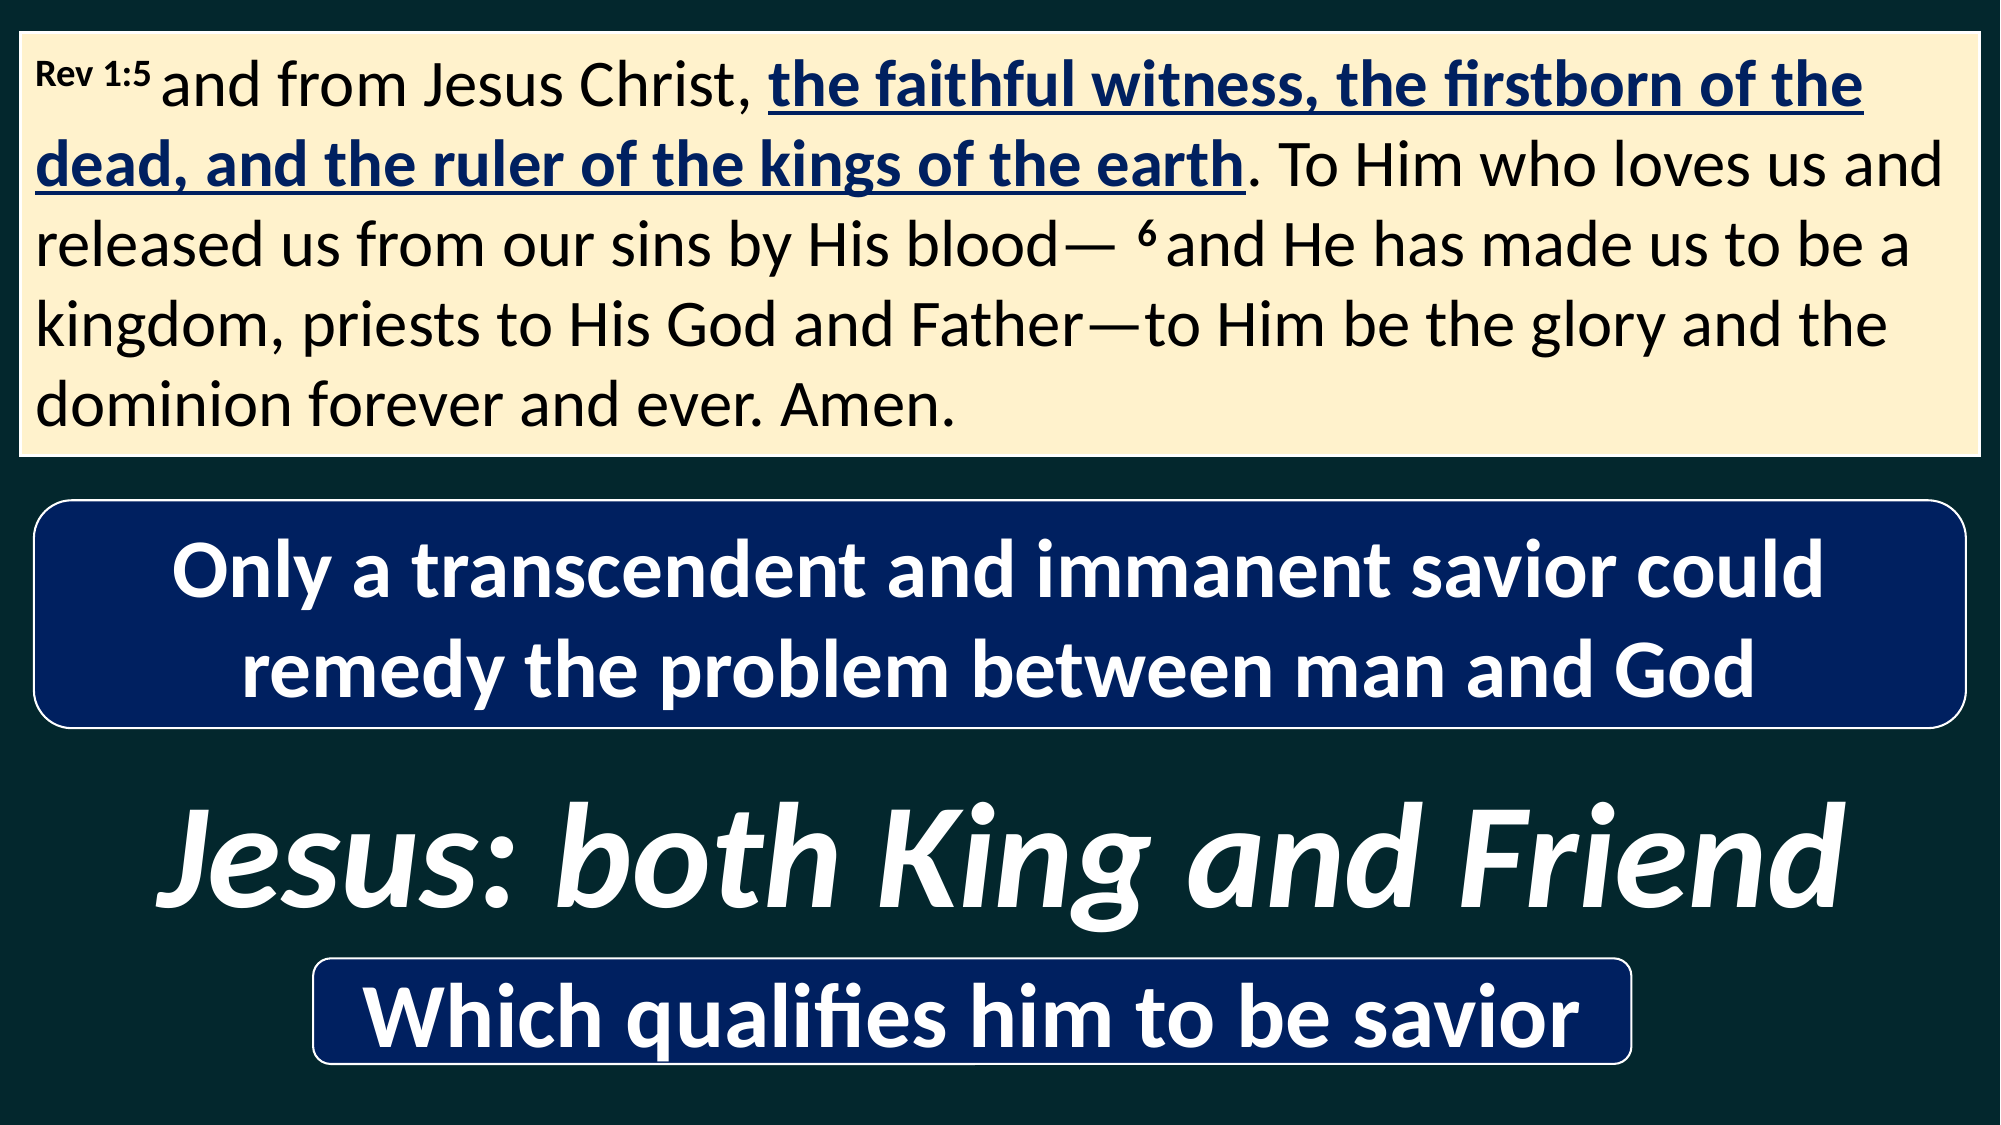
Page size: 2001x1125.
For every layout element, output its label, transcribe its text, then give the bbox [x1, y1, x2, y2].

text_box Which qualifies him to be savior [312, 957, 1633, 1066]
text_box Rev 1:5 and from Jesus Christ, the faithful witness, the firstborn of the dead, and the ruler of the kings of the earth. To Him who loves us and released us from our sins by His blood— 6 and He has made us to be a kingdom, priests to His God and Father—to Him be the glory and the dominion forever and ever. Amen. [19, 32, 1981, 456]
text_box Only a transcendent and immanent savior could remedy the problem between man and God [32, 499, 1967, 730]
text_box Jesus: both King and Friend [46, 749, 1961, 945]
